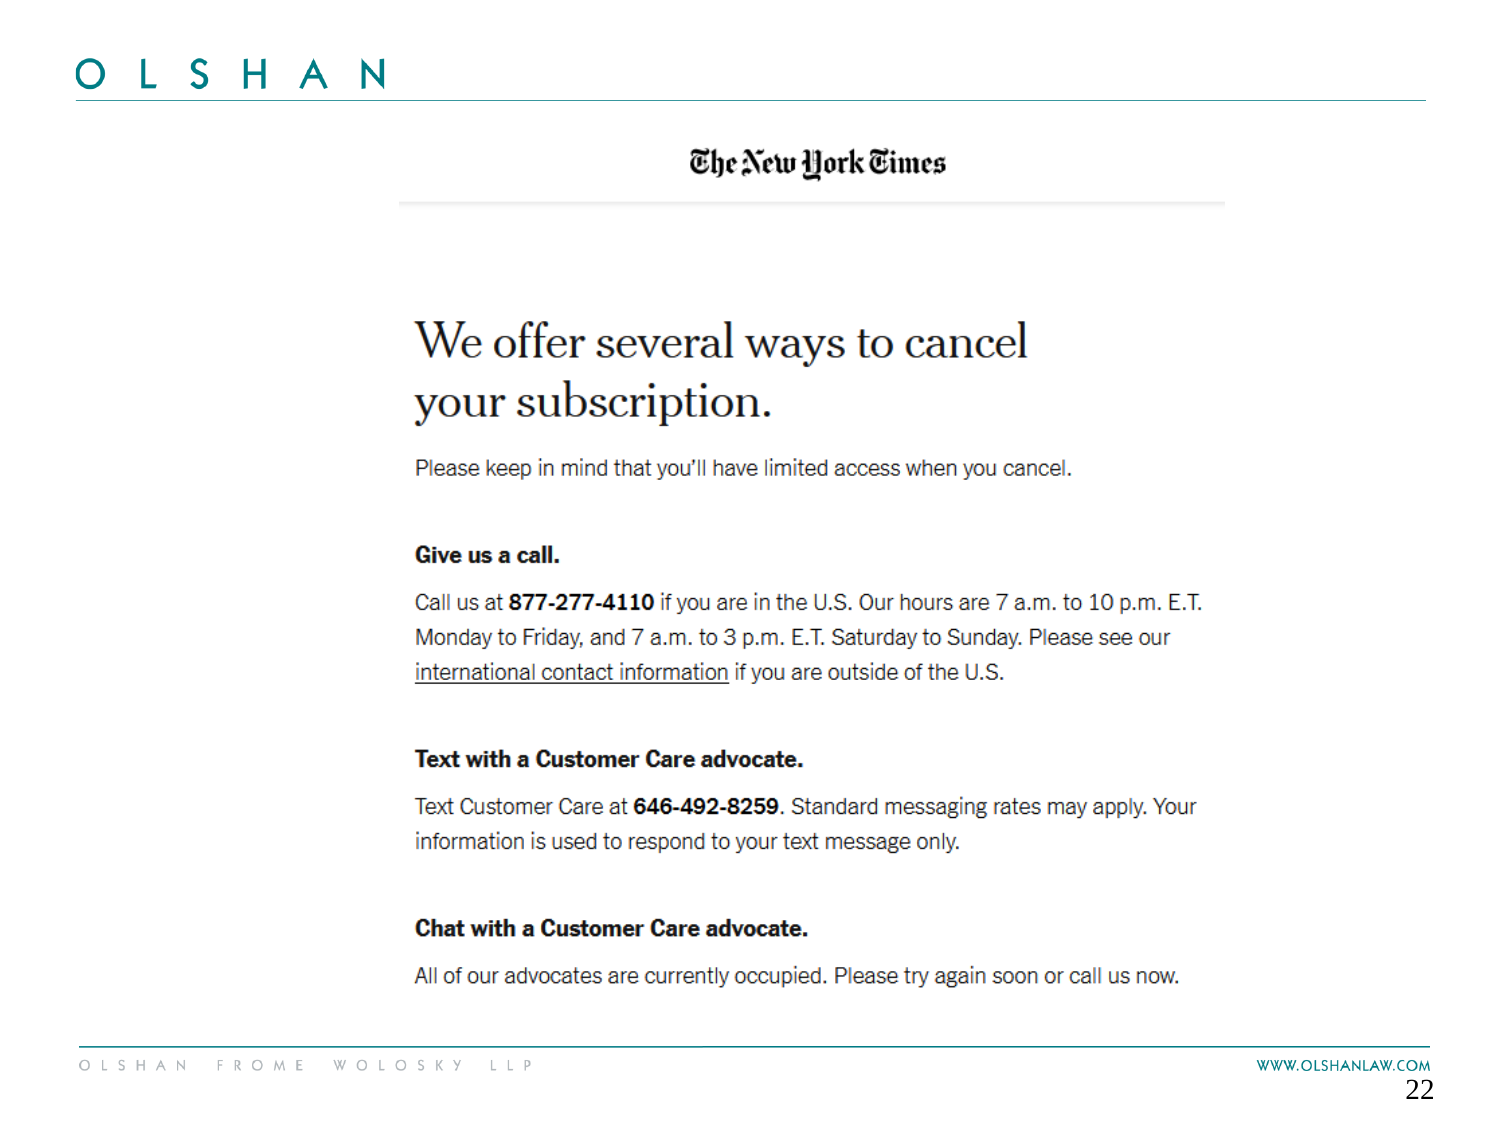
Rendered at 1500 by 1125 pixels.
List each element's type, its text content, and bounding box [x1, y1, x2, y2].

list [399, 124, 1226, 1006]
picture [79, 1046, 1430, 1071]
slide_number 22 [1137, 1062, 1451, 1125]
picture [75, 58, 1426, 101]
